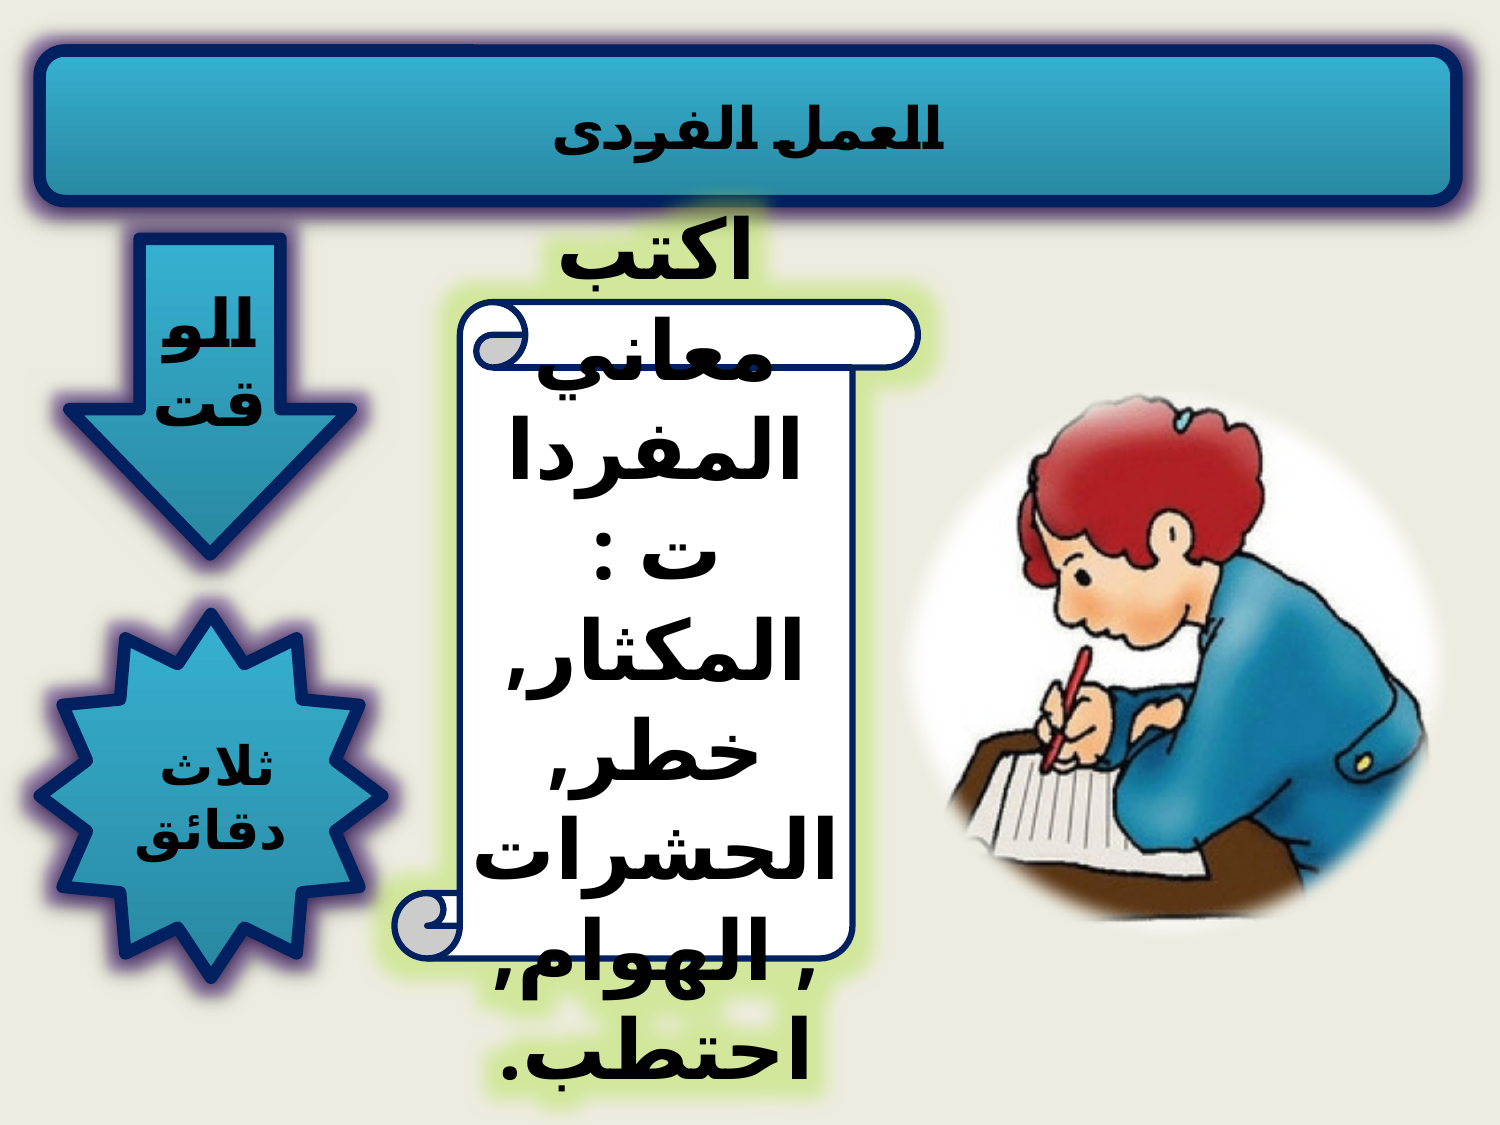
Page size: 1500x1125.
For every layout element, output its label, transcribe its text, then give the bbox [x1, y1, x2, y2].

text_box ثلاث دقائق [39, 613, 383, 978]
text_box اكتب معاني المفردات : المكثار, خطر, الحشرات, الهوام, احتطب. [392, 299, 920, 961]
text_box العمل الفردى [39, 50, 1457, 202]
text_box الوقت [69, 238, 351, 555]
picture [890, 379, 1457, 946]
